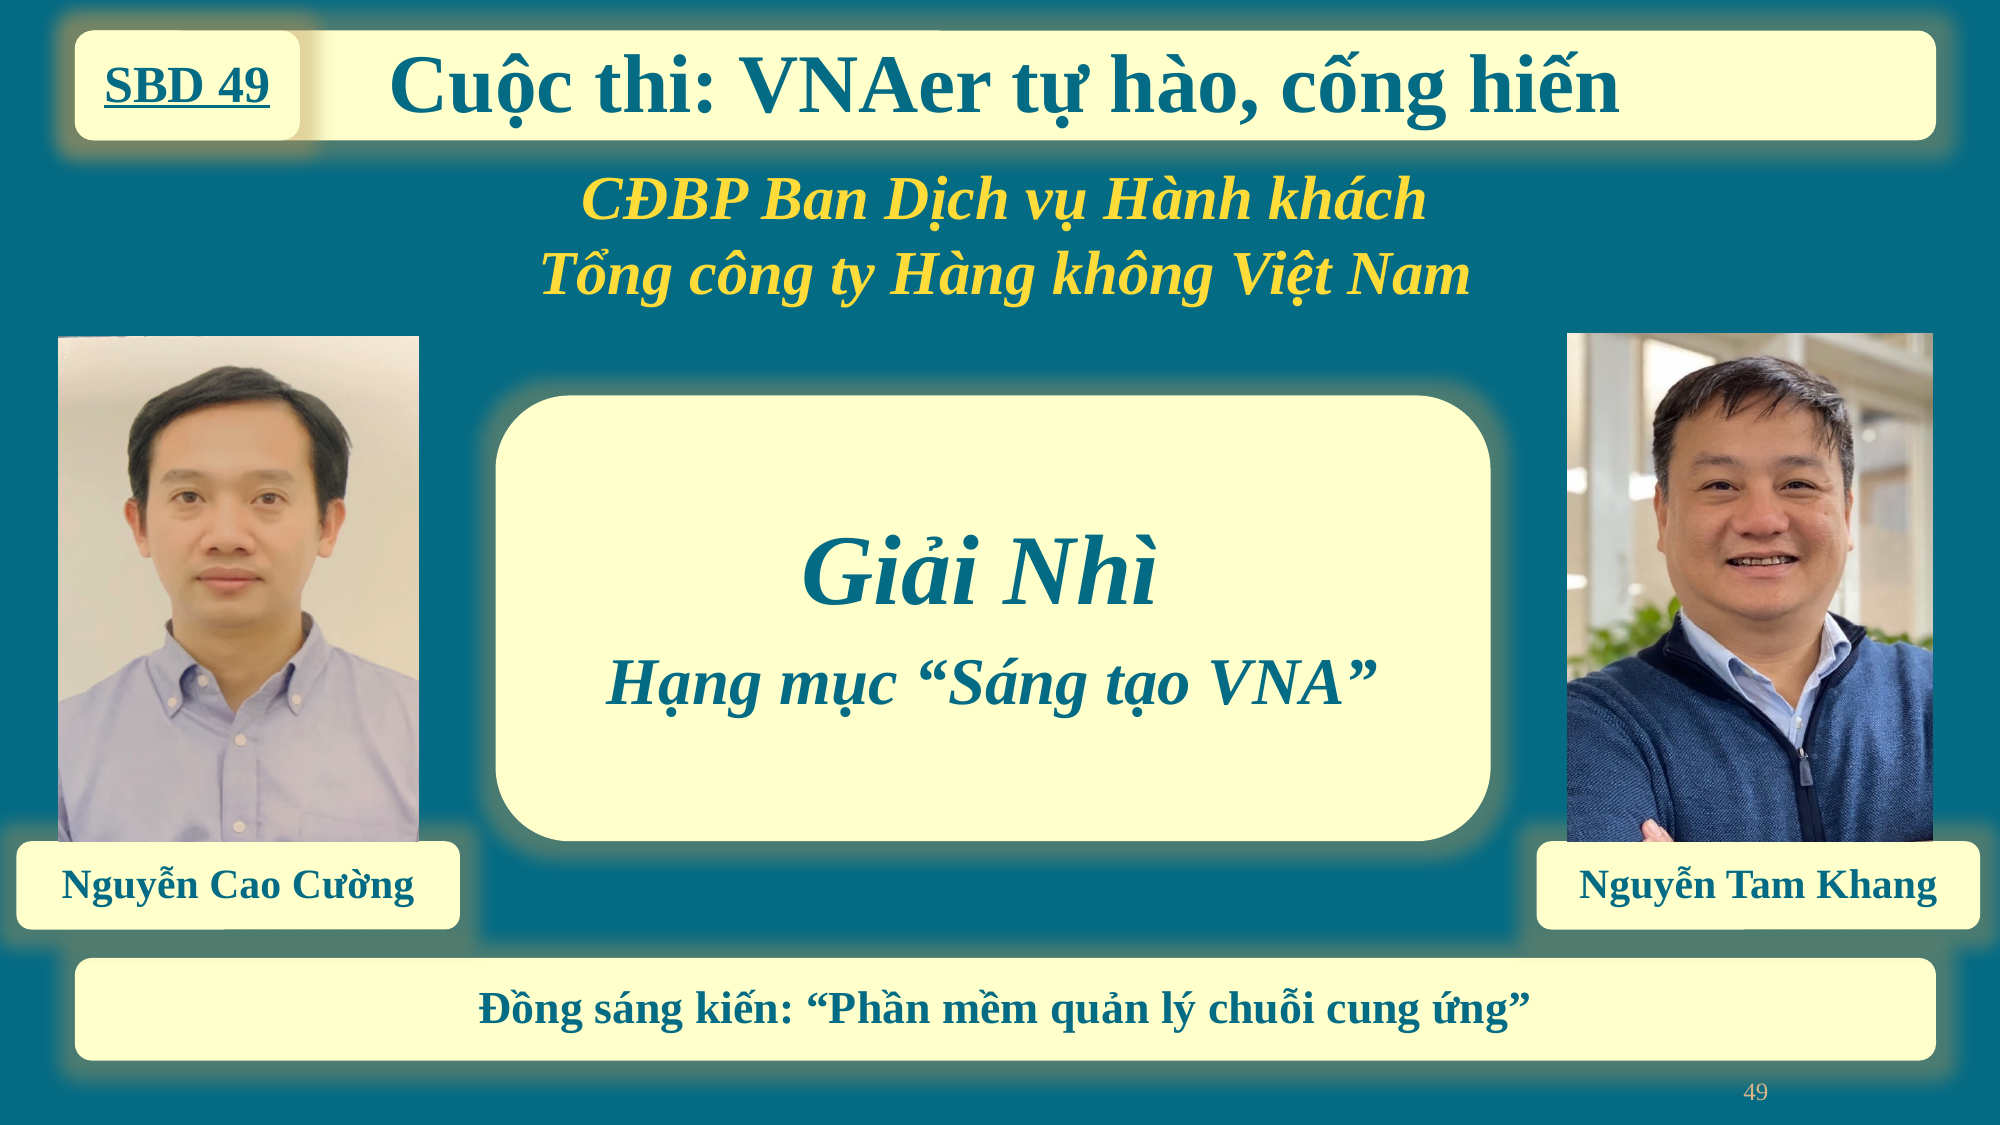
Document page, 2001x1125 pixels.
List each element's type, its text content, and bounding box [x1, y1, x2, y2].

text_box Cuộc thi: VNAer tự hào, cống hiến [330, 30, 1937, 141]
picture [1567, 334, 1933, 842]
text_box Nguyễn Tam Khang [1536, 841, 1981, 930]
text_box Nguyễn Cao Cường [16, 841, 460, 930]
text_box SBD 49 [74, 30, 300, 141]
picture [58, 337, 419, 842]
slide_number 48 [1449, 1093, 1784, 1121]
text_box CĐBP Ban Dịch vụ Hành khách Tổng công ty Hàng không Việt Nam [118, 149, 1893, 315]
text_box Giải Nhì Hạng mục “Sáng tạo VNA” [495, 395, 1491, 842]
text_box Đồng sáng kiến: “Phần mềm quản lý chuỗi cung ứng” [74, 957, 1937, 1061]
